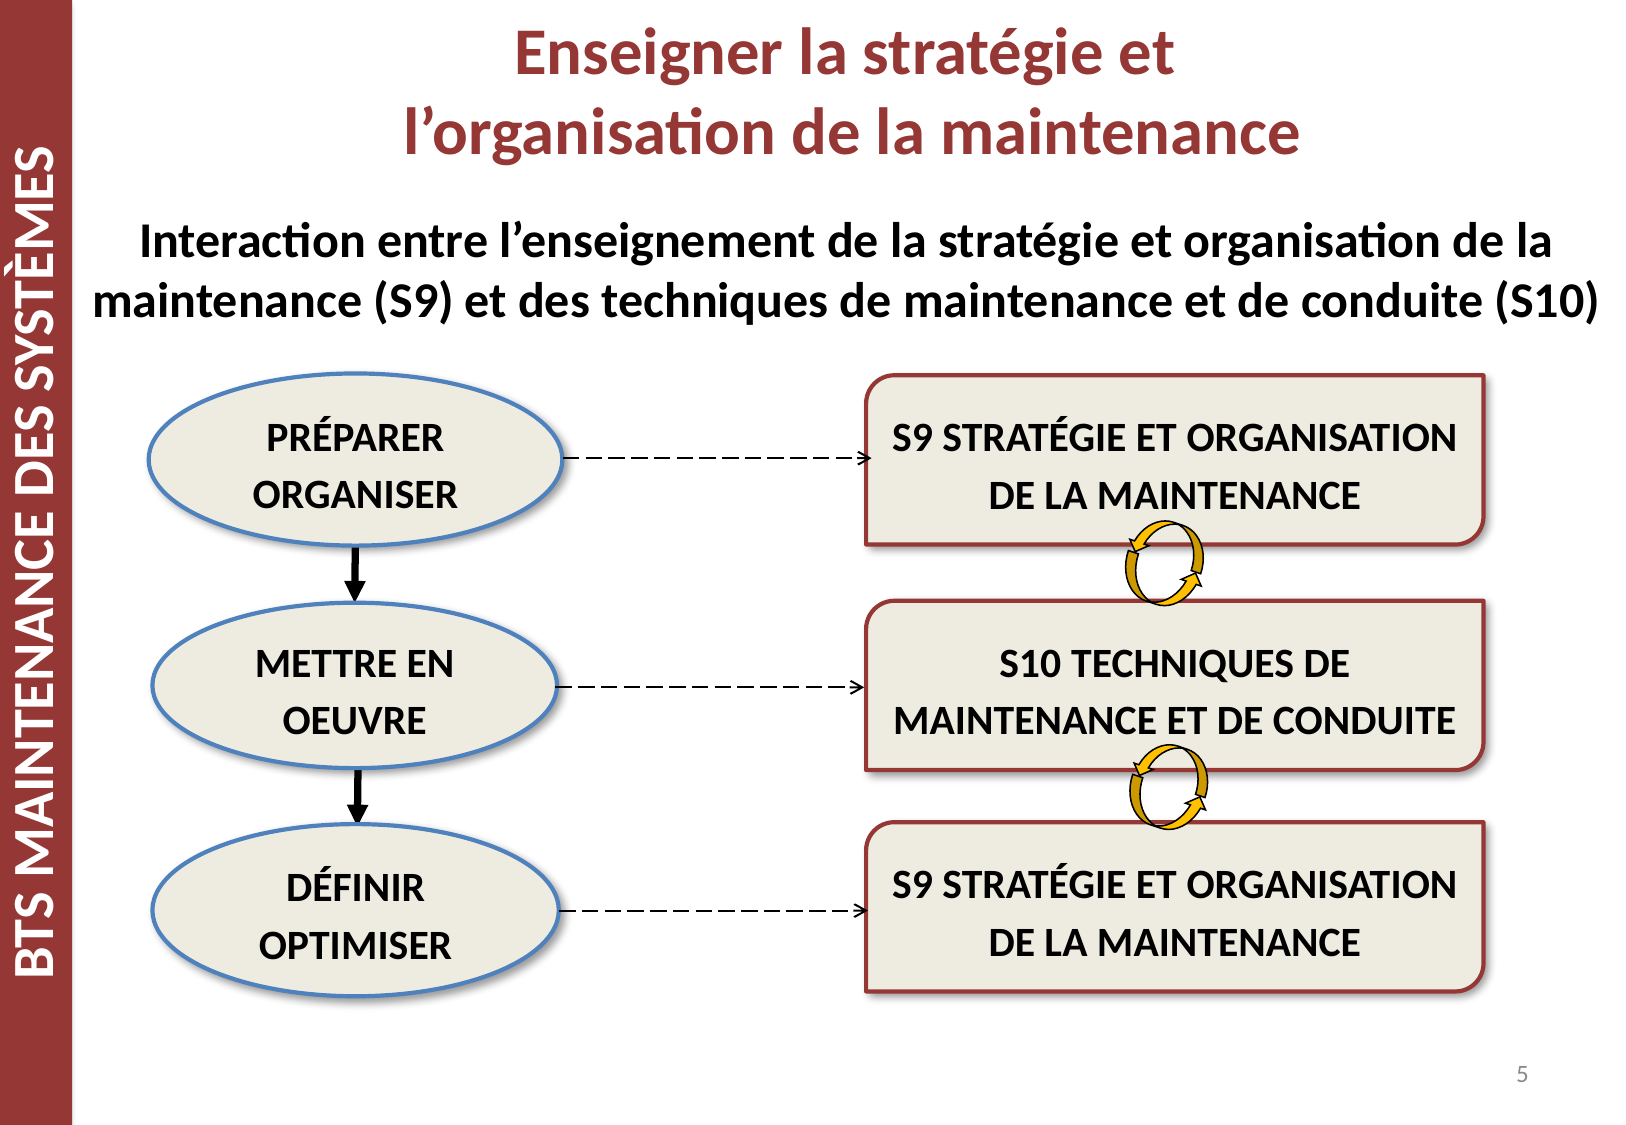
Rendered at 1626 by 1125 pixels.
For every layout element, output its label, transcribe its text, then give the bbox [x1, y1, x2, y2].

text_box METTRE EN OEUVRE [150, 600, 560, 771]
slide_number 5 [1164, 1042, 1544, 1103]
text_box S9 STRATÉGIE ET ORGANISATION DE LA MAINTENANCE [864, 373, 1486, 547]
text_box Interaction entre l’enseignement de la stratégie et organisation de la maintenance (S9) et des techniques de maintenance et de conduite (S10) [68, 184, 1625, 350]
text_box PRÉPARER ORGANISER [146, 371, 565, 548]
text_box DÉFINIR OPTIMISER [150, 822, 561, 999]
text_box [1123, 745, 1214, 829]
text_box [1119, 521, 1210, 605]
title Enseigner la stratégie et l’organisation de la maintenance [79, 3, 1625, 173]
text_box S10 TECHNIQUES DE MAINTENANCE ET DE CONDUITE [864, 598, 1486, 773]
text_box S9 STRATÉGIE ET ORGANISATION DE LA MAINTENANCE [864, 820, 1486, 994]
